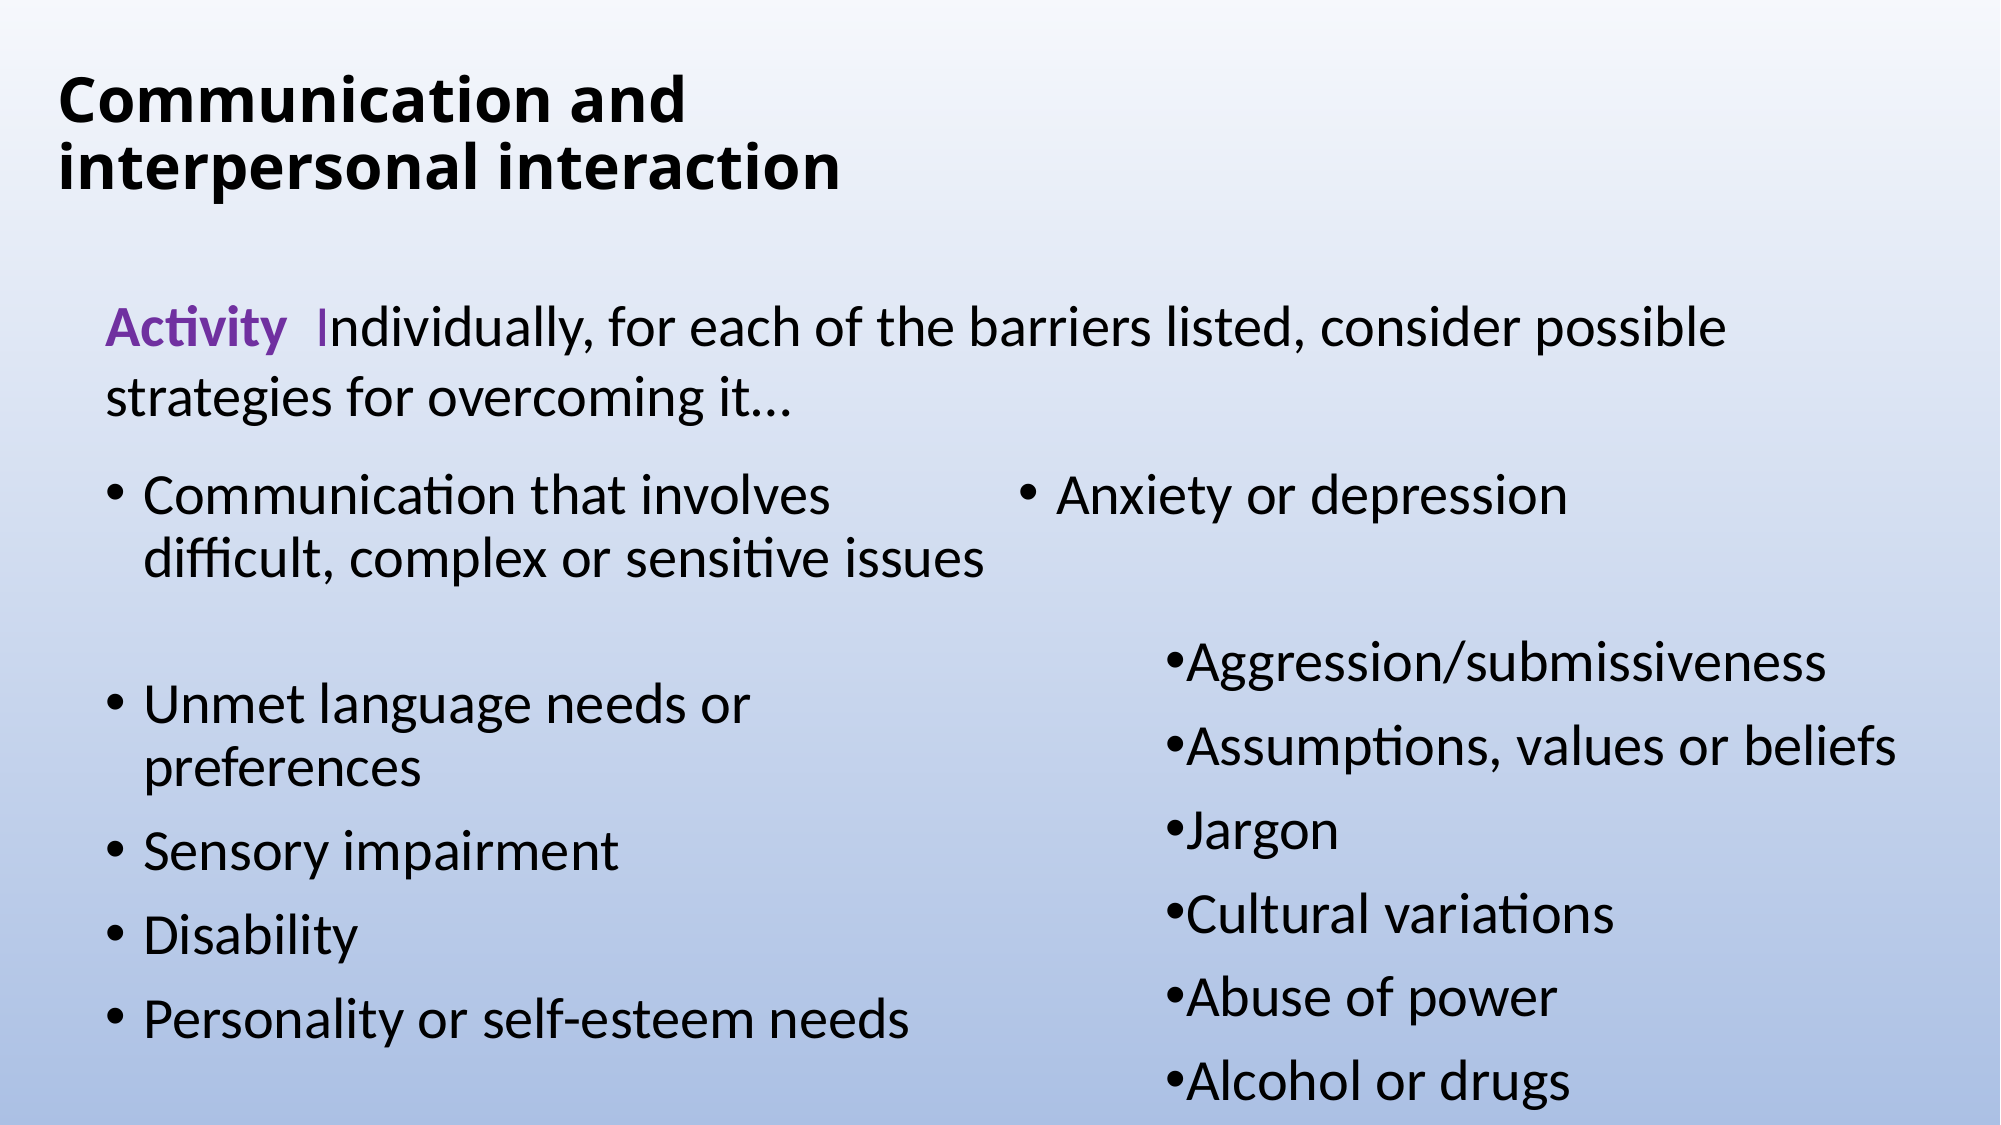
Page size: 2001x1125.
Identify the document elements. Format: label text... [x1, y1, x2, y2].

text_box Activity Individually, for each of the barriers listed, consider possible strategies for overcoming it… [90, 281, 1947, 496]
title Communication and interpersonal interaction [42, 59, 938, 213]
list Communication that involves difficult, complex or sensitive issues Unmet language needs or preferences Sensory impairment Disability Personality or self-esteem needs Anxiety or depression Aggression/submissiveness Assumptions, values or beliefs Jargon Cultural variations Abuse of power Alcohol or drugs [90, 496, 1947, 1087]
